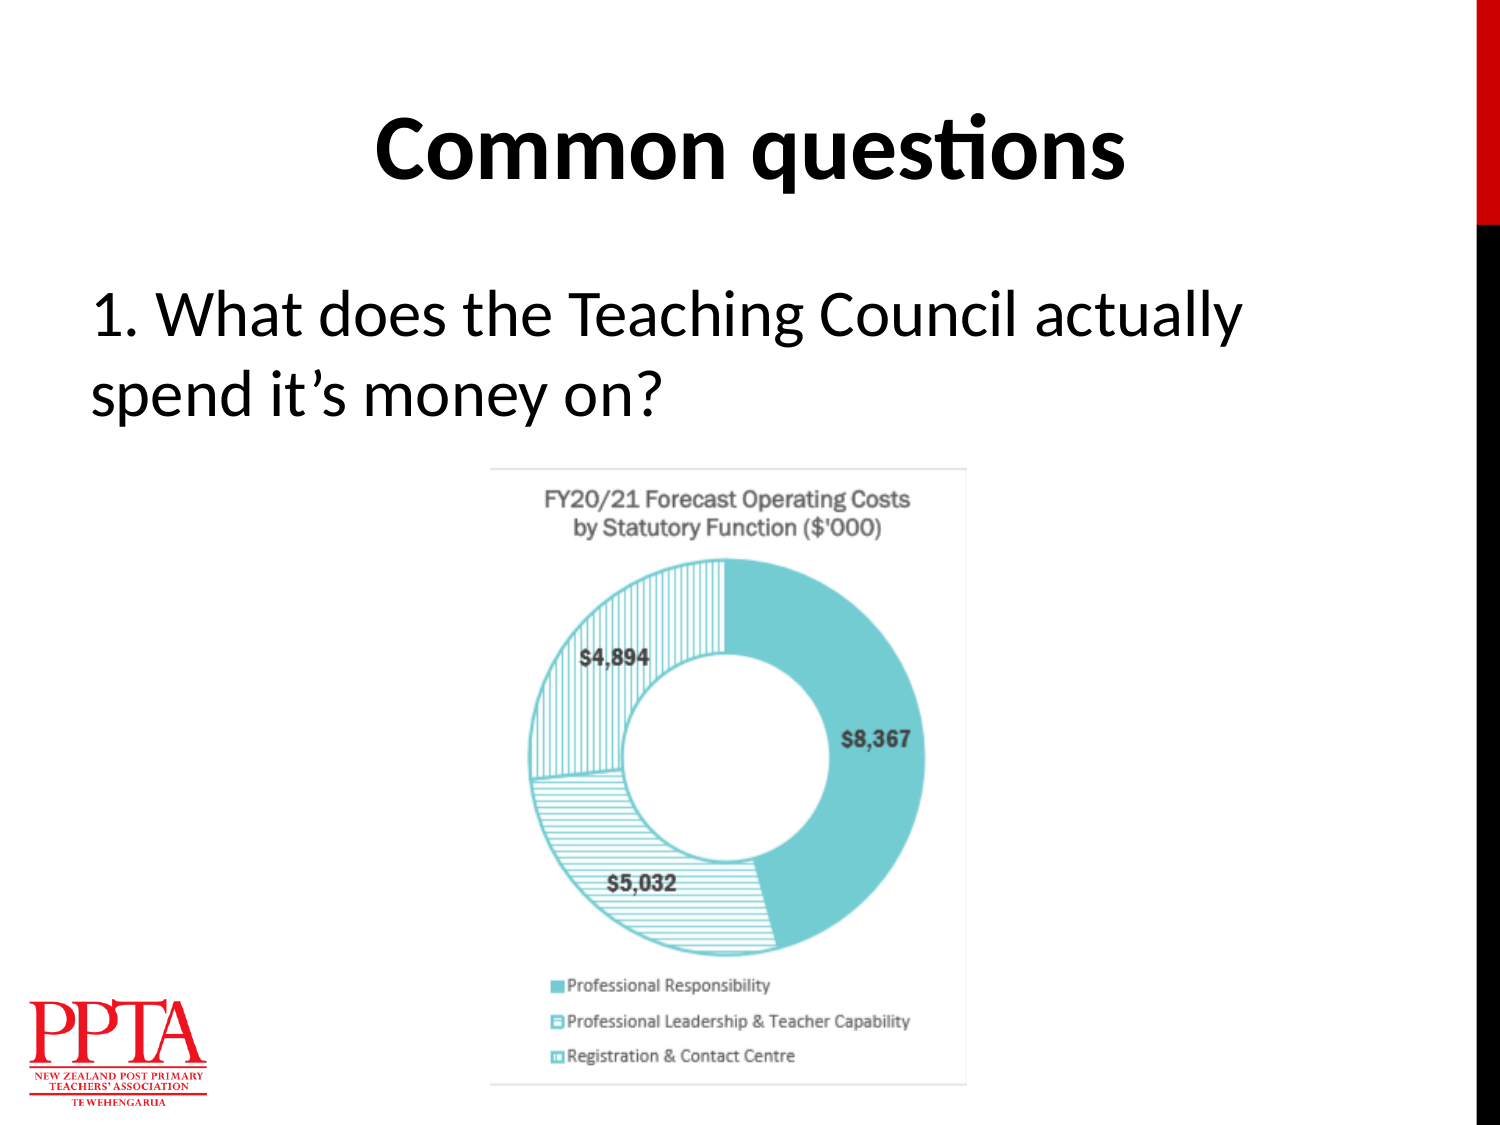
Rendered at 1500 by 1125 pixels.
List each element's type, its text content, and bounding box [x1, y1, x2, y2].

text_box Common questions [76, 78, 1427, 266]
picture [489, 467, 967, 1089]
list 1. What does the Teaching Council actually spend it’s money on? [75, 262, 1425, 1005]
picture [29, 999, 207, 1106]
